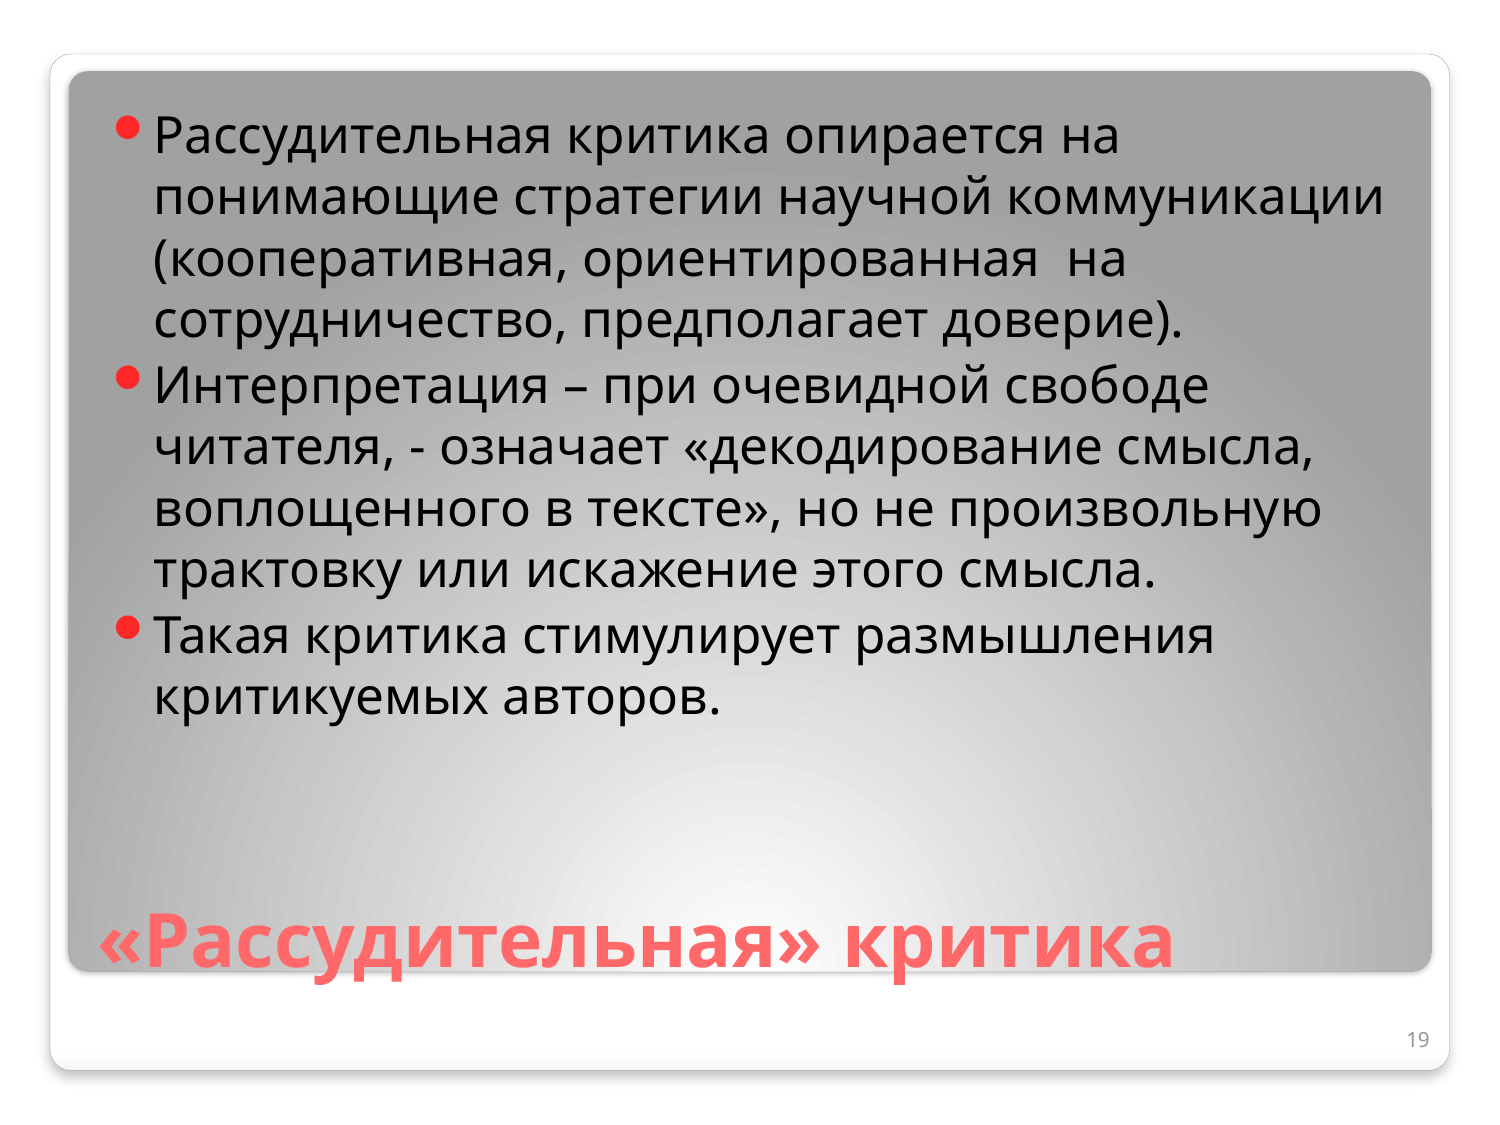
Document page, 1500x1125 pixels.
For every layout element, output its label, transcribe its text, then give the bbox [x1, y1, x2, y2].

slide_number 19 [1369, 1002, 1445, 1063]
list Рассудительная критика опирается на понимающие стратегии научной коммуникации (кооперативная, ориентированная на сотрудничество, предполагает доверие). Интерпретация – при очевидной свободе читателя, - означает «декодирование смысла, воплощенного в тексте», но не произвольную трактовку или искажение этого смысла. Такая критика стимулирует размышления критикуемых авторов. [82, 86, 1425, 774]
title «Рассудительная» критика [82, 817, 1425, 990]
